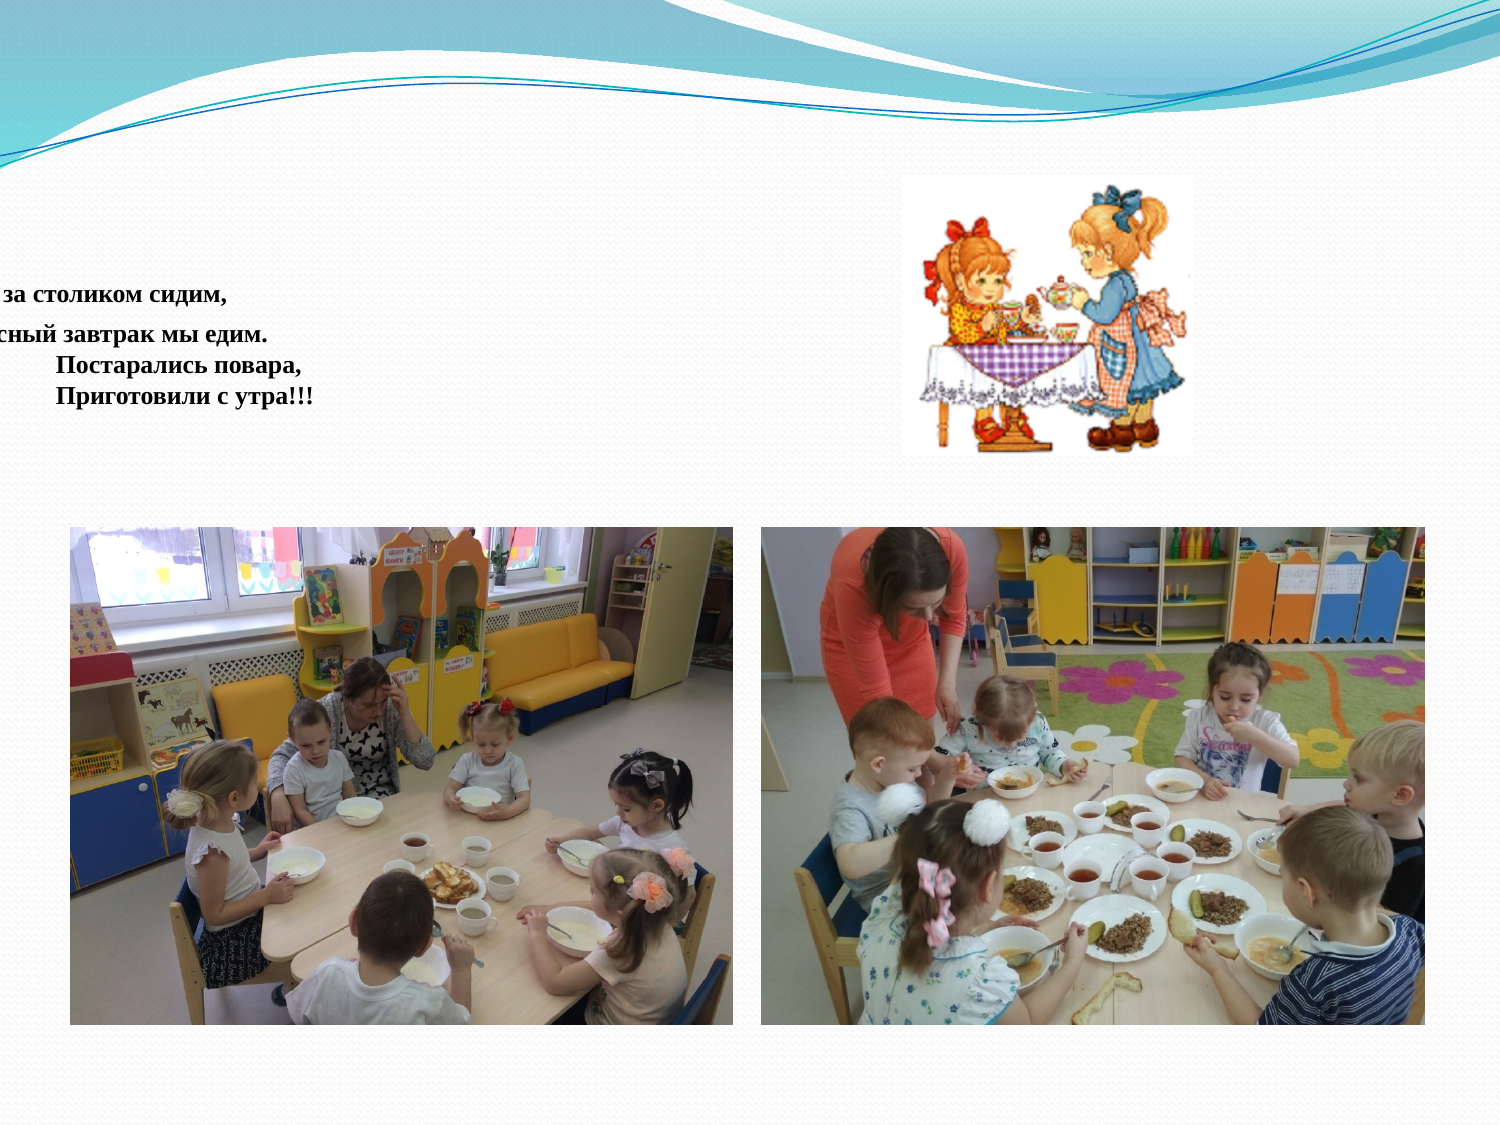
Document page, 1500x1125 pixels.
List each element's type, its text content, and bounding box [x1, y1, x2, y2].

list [70, 527, 733, 1025]
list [761, 527, 1425, 1025]
title Мы за столиком сидим, Вкусный завтрак мы едим. Постарались повара, Приготовили с утра!!! [0, 222, 895, 411]
picture [902, 175, 1195, 456]
